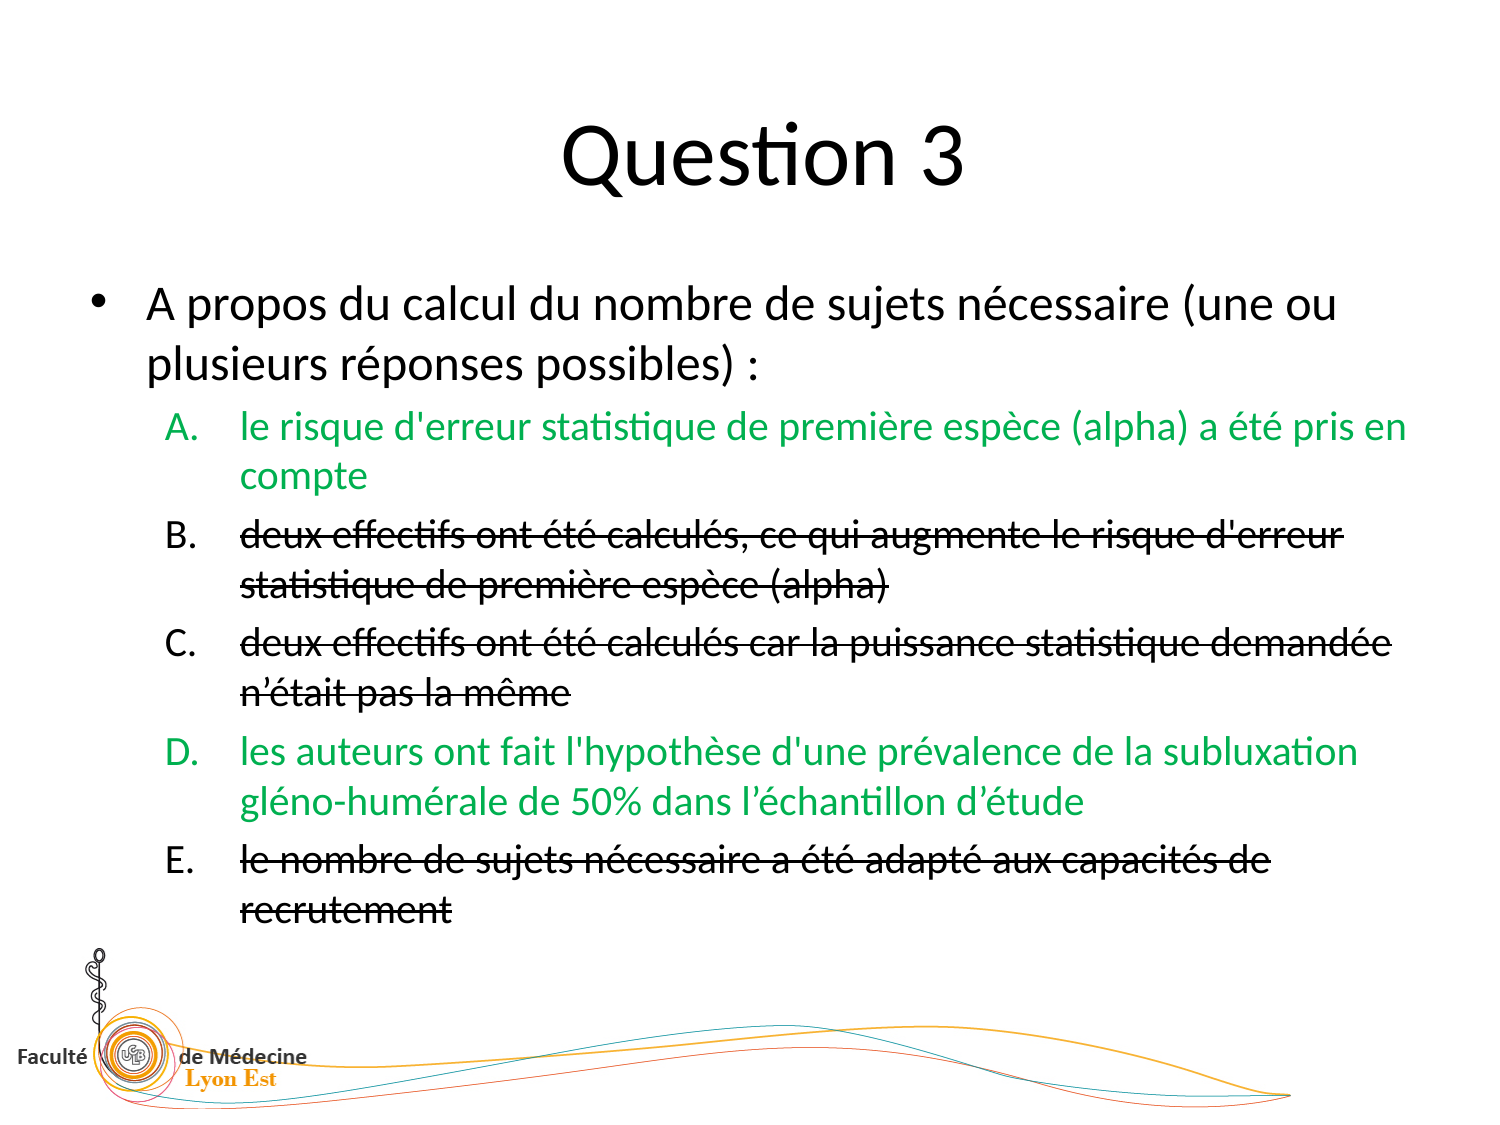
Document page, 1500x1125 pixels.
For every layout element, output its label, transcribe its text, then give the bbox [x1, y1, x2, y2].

list A propos du calcul du nombre de sujets nécessaire (une ou plusieurs réponses possibles) : le risque d'erreur statistique de première espèce (alpha) a été pris en compte deux effectifs ont été calculés, ce qui augmente le risque d'erreur statistique de première espèce (alpha) deux effectifs ont été calculés car la puissance statistique demandée n’était pas la même les auteurs ont fait l'hypothèse d'une prévalence de la subluxation gléno-humérale de 50% dans l’échantillon d’étude le nombre de sujets nécessaire a été adapté aux capacités de recrutement [75, 262, 1425, 1005]
picture [17, 948, 1291, 1109]
title Question 3 [88, 54, 1439, 243]
